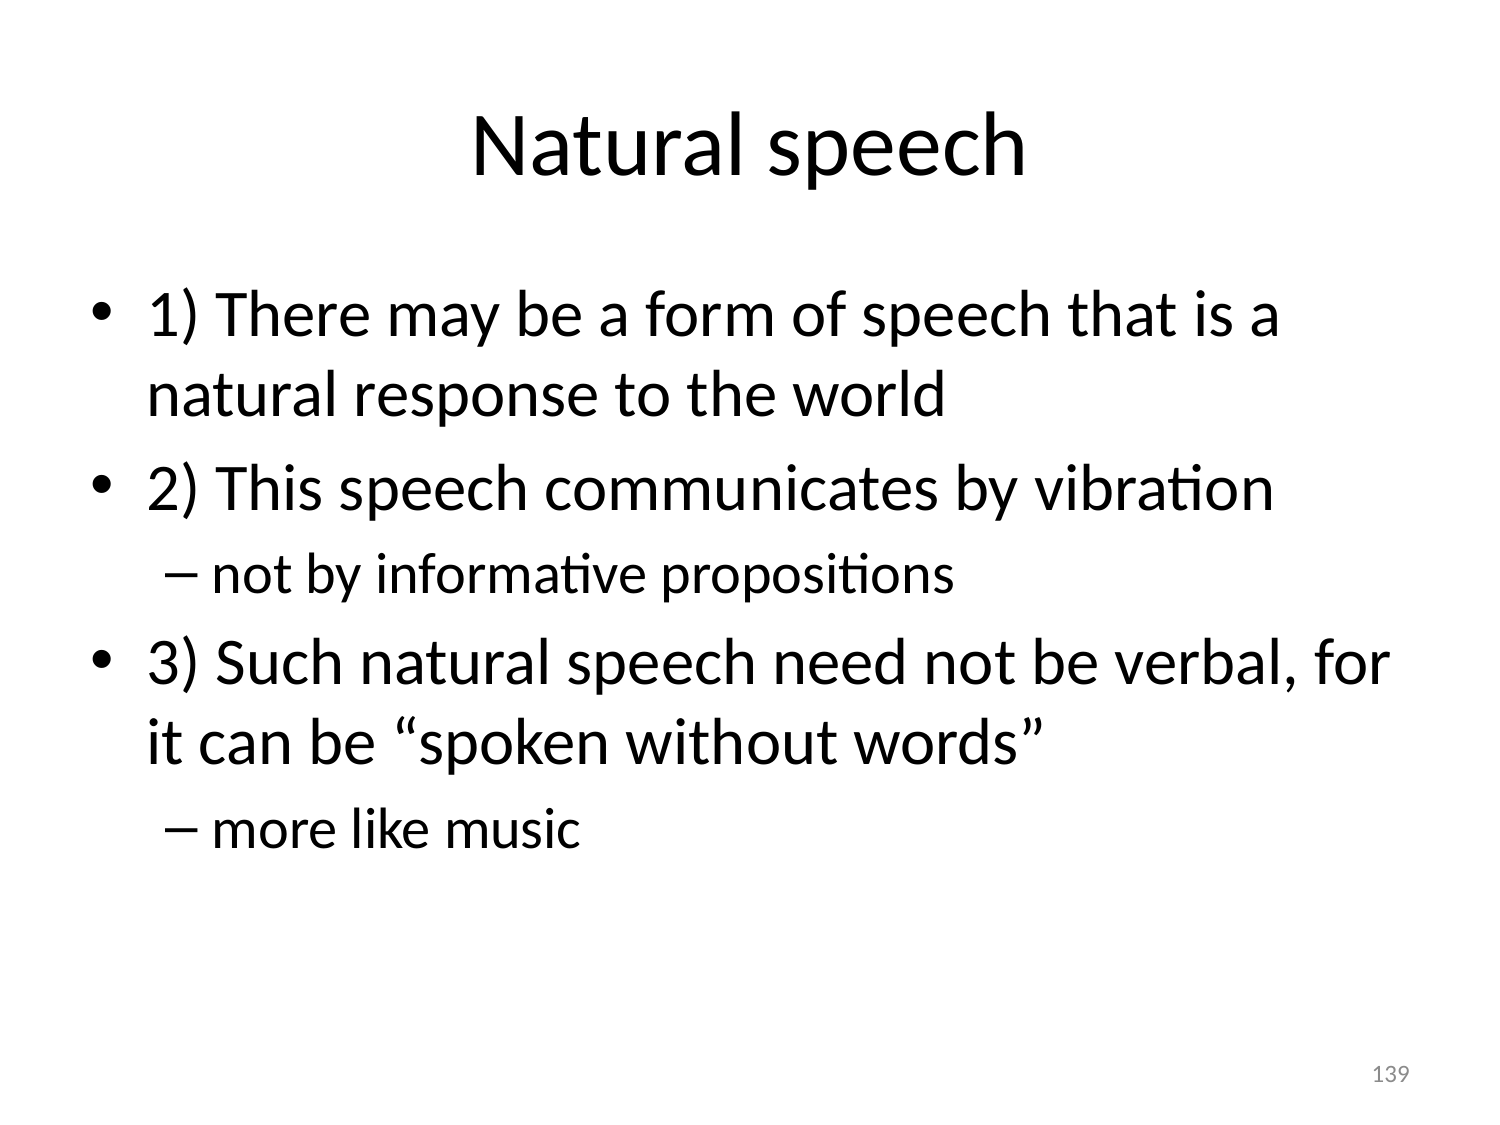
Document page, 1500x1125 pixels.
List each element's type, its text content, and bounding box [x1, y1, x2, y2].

title Natural speech [75, 45, 1425, 233]
slide_number 139 [1074, 1042, 1425, 1103]
list 1) There may be a form of speech that is a natural response to the world 2) This speech communicates by vibration not by informative propositions 3) Such natural speech need not be verbal, for it can be “spoken without words” more like music [75, 262, 1425, 1005]
